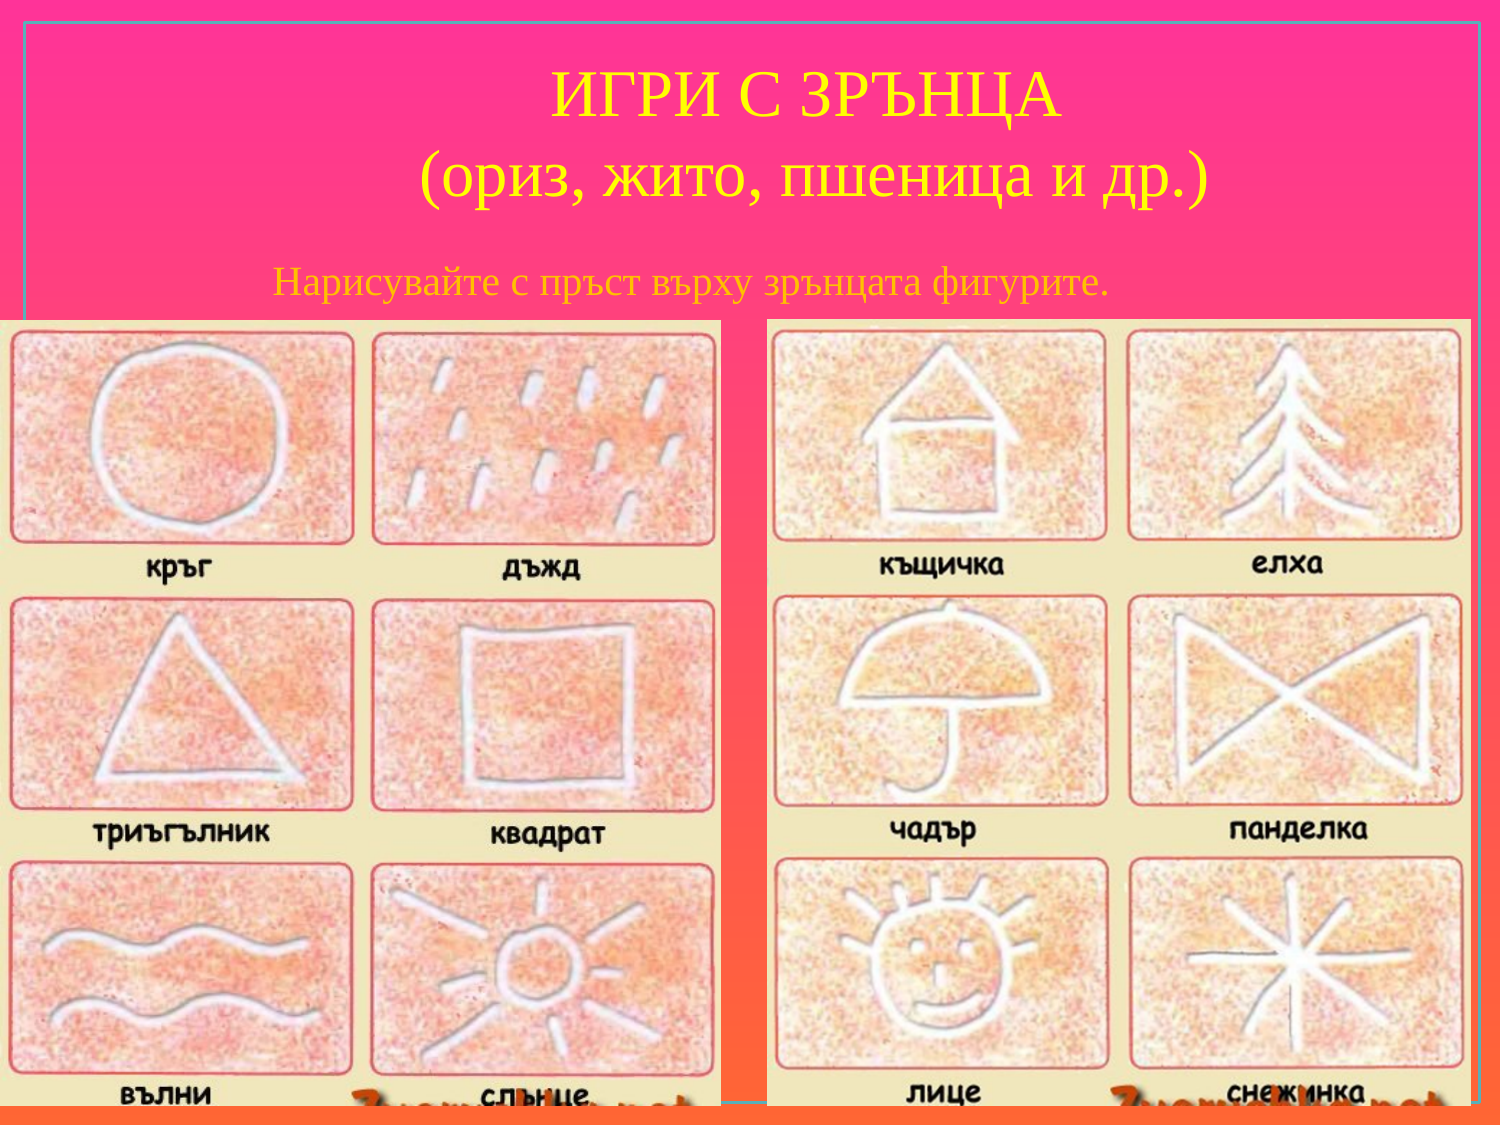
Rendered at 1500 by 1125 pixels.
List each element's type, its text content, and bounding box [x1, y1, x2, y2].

text_box Нарисувайте с пръст върху зрънцата фигурите. [257, 246, 1236, 311]
picture [767, 319, 1471, 1107]
text_box ИГРИ С ЗРЪНЦА (ориз, жито, пшеница и др.) [182, 42, 1447, 218]
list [0, 319, 721, 1107]
